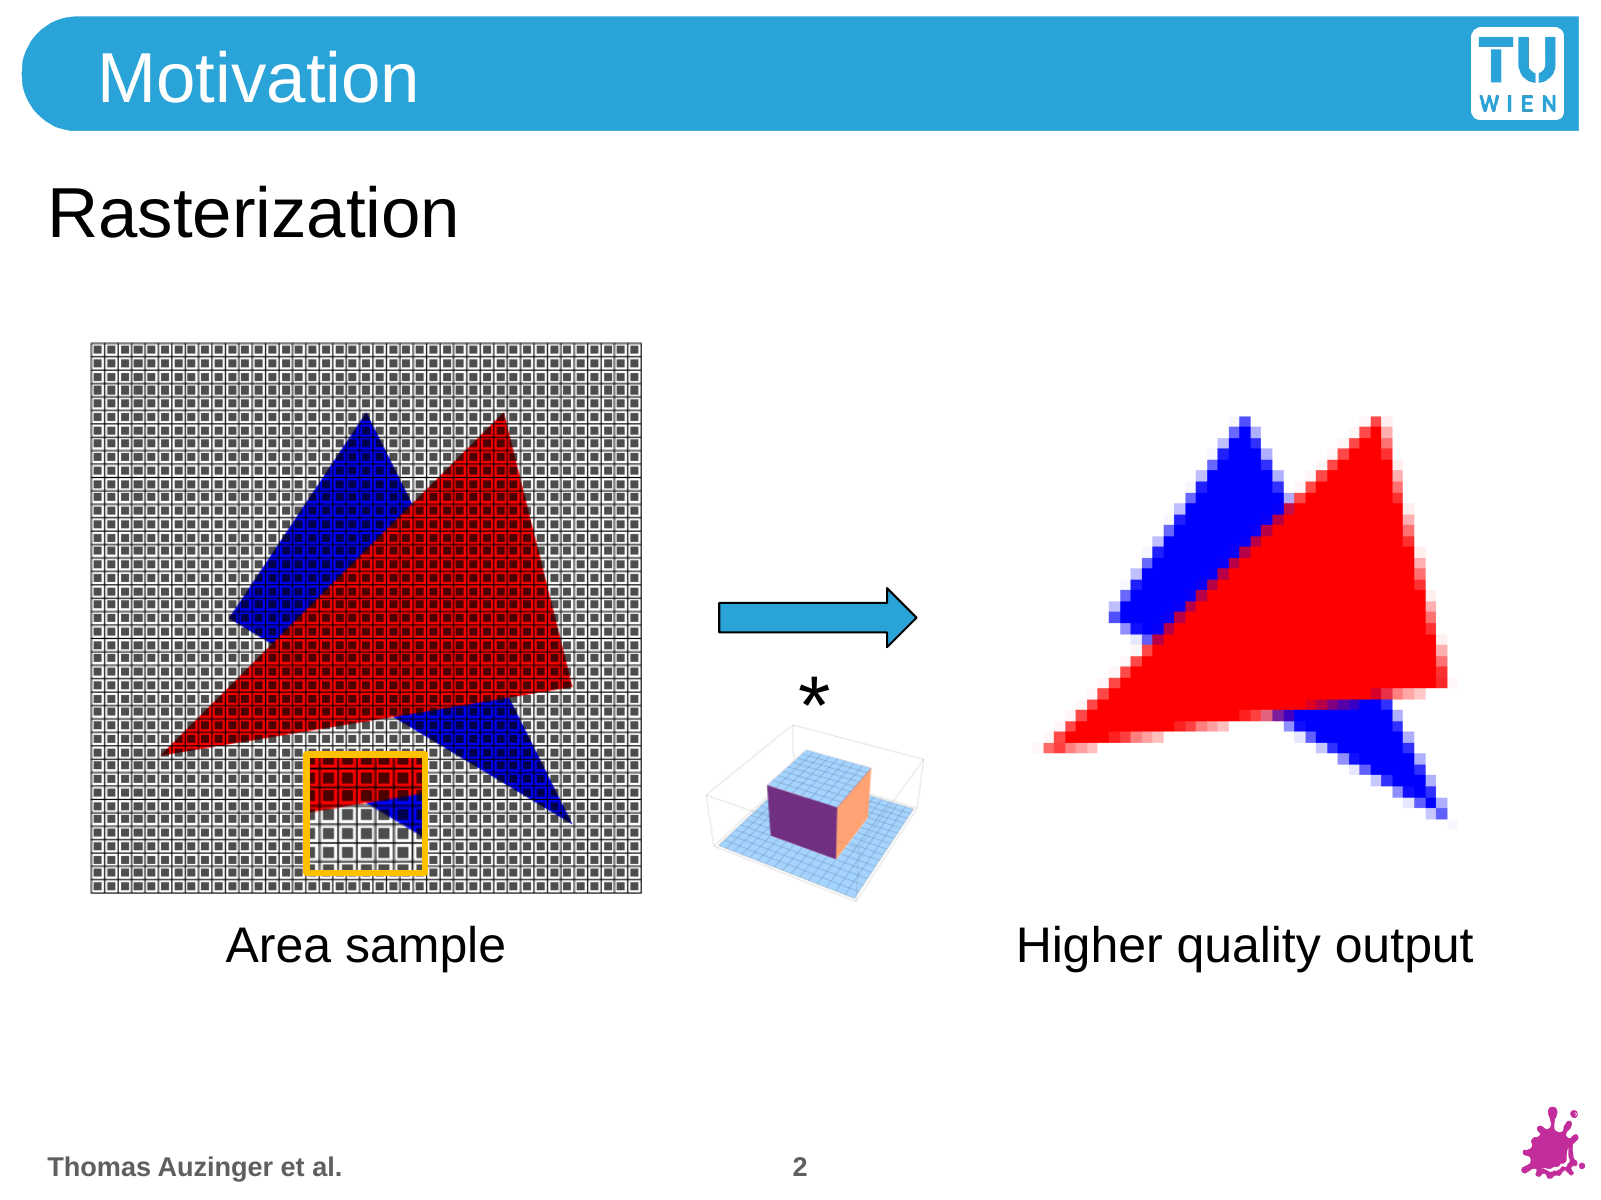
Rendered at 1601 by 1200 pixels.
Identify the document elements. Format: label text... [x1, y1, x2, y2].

list Rasterization [31, 158, 1582, 1117]
footer Thomas Auzinger et al. [31, 1139, 675, 1193]
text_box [88, 339, 644, 982]
text_box * [784, 643, 847, 723]
text_box [719, 588, 917, 648]
slide_number 2 [705, 1138, 895, 1193]
picture [706, 725, 925, 903]
picture [1471, 27, 1564, 120]
text_box Higher quality output [967, 905, 1523, 981]
picture [967, 339, 1523, 896]
title Motivation [81, 7, 1441, 141]
